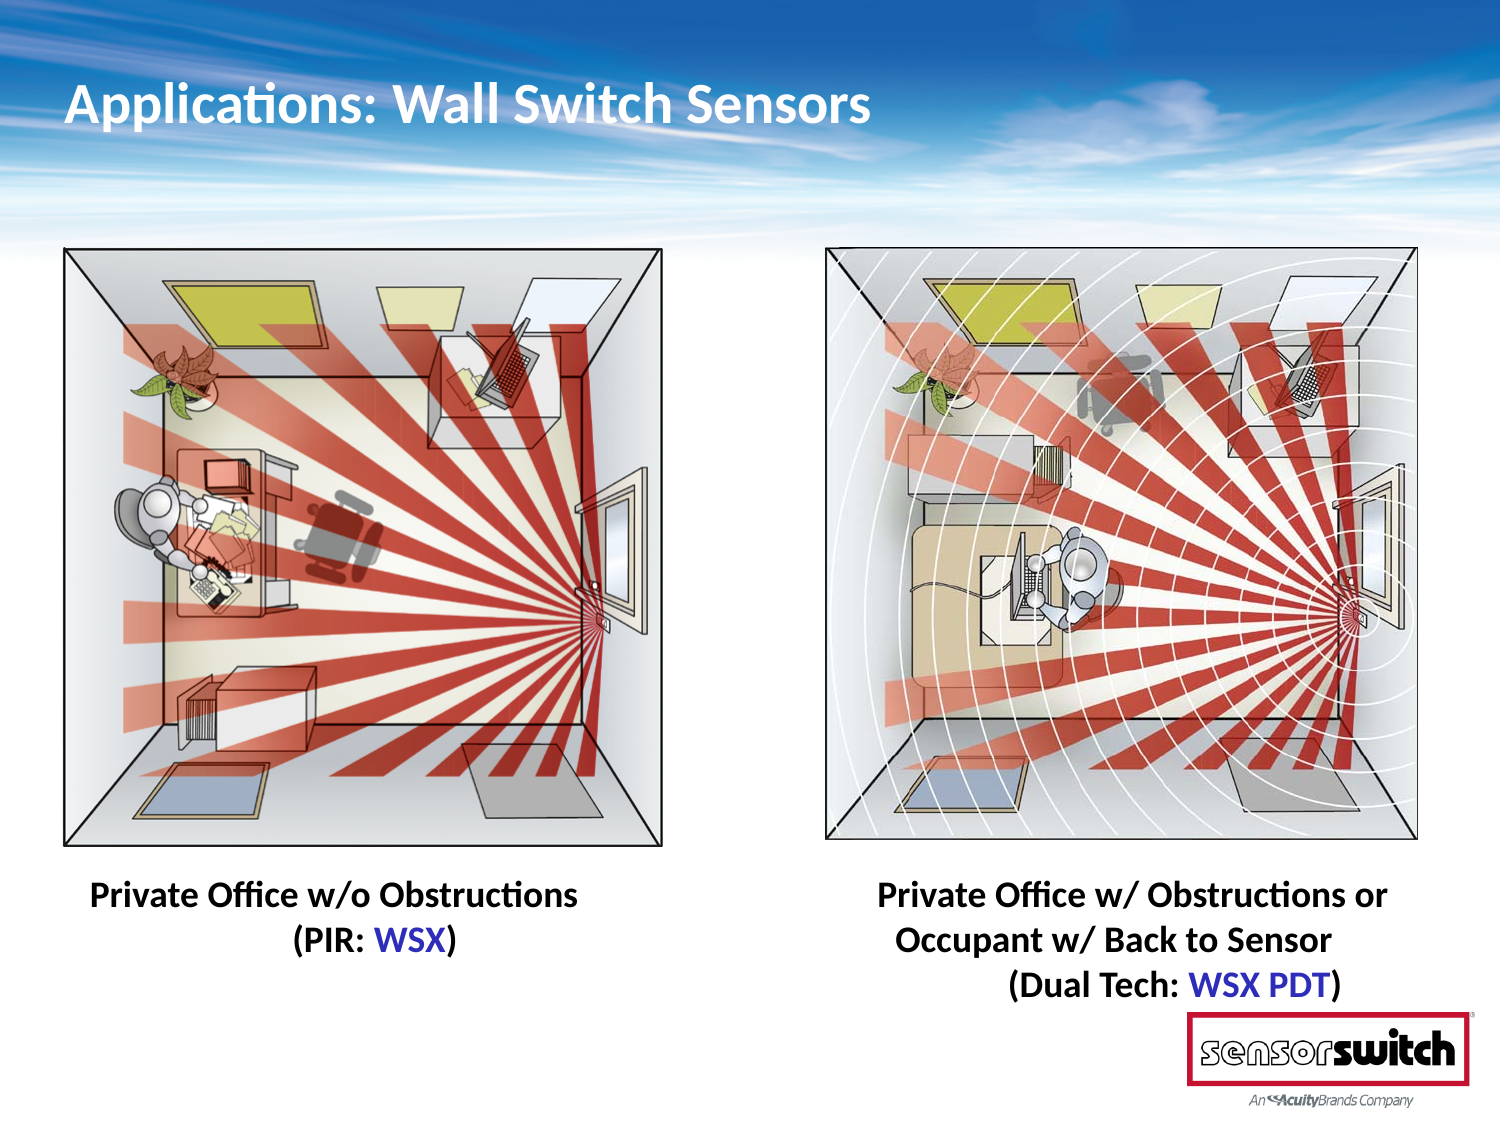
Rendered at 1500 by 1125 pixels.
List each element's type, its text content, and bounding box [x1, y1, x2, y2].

text_box Private Office w/ Obstructions or Occupant w/ Back to Sensor (Dual Tech: WSX PDT) [862, 862, 1488, 1125]
text_box Private Office w/o Obstructions (PIR: WSX) [74, 862, 675, 1103]
text_box Applications: Wall Switch Sensors [50, 50, 1375, 150]
picture [0, 0, 1500, 847]
